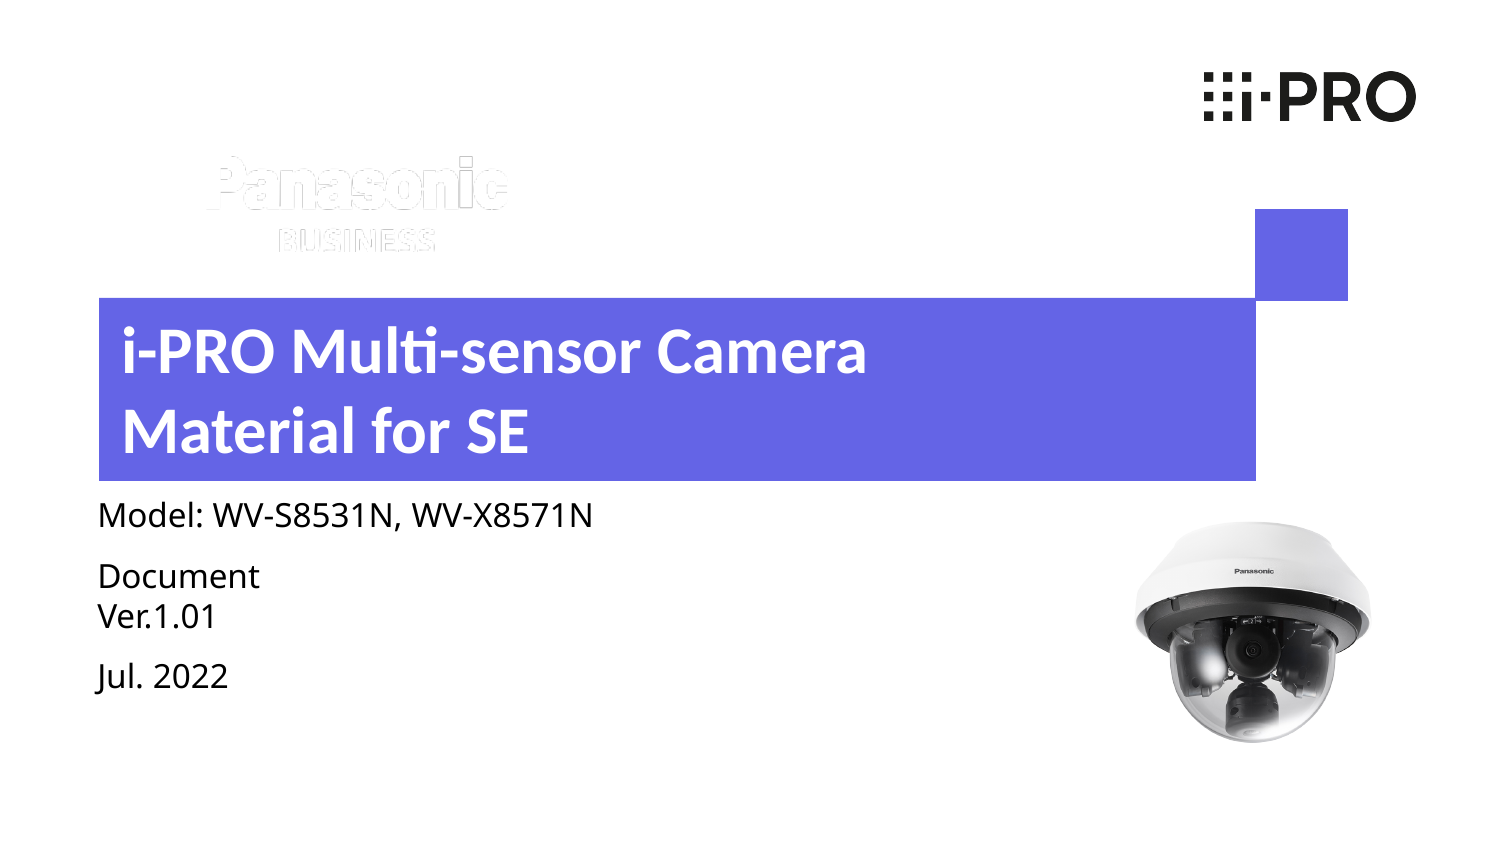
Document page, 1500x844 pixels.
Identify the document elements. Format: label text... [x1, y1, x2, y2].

text_box Model: WV-S8531N, WV-X8571N [82, 486, 930, 542]
picture [1204, 71, 1416, 122]
text_box Jul. 2022 [82, 647, 401, 703]
picture [1255, 209, 1348, 301]
text_box i-PRO Multi-sensor Camera Material for SE [106, 299, 1253, 475]
picture [1130, 518, 1375, 749]
text_box Document Ver.1.01 [82, 547, 385, 643]
